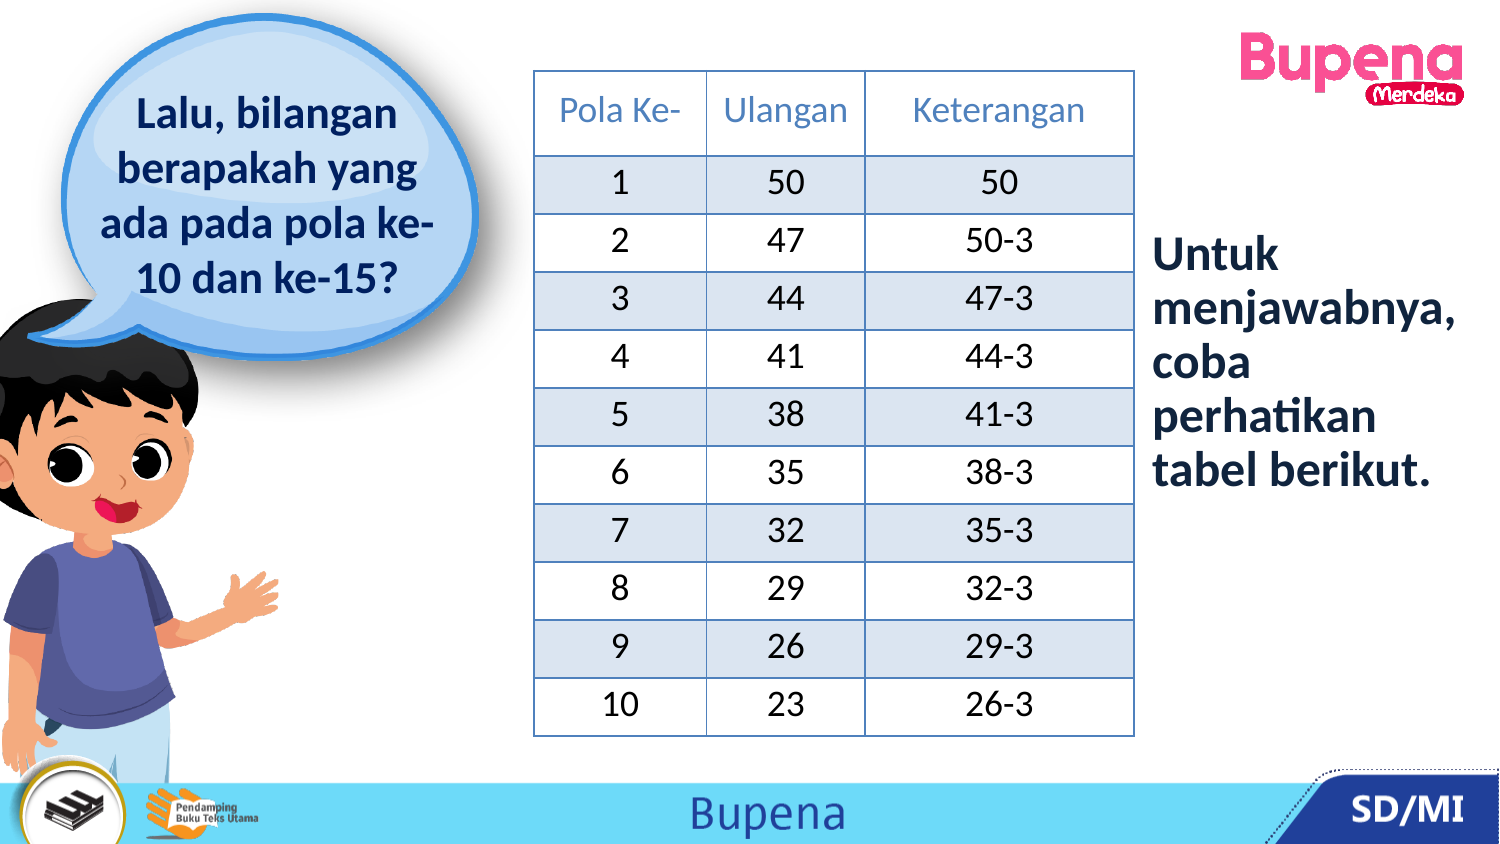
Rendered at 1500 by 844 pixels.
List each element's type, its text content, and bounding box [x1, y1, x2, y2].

table_cell 47 [707, 215, 864, 271]
table_cell 8 [535, 563, 706, 619]
table_cell 3 [535, 273, 706, 329]
table_cell 26-3 [866, 679, 1133, 735]
table_cell 38 [707, 389, 864, 445]
table_cell 41-3 [866, 389, 1133, 445]
table_cell 38-3 [866, 447, 1133, 503]
table_cell 44-3 [866, 331, 1133, 387]
table_cell 5 [535, 389, 706, 445]
table_cell 35-3 [866, 505, 1133, 561]
table_cell 1 [535, 157, 706, 213]
table_cell 41 [707, 331, 864, 387]
picture [0, 299, 1499, 844]
table_cell 32-3 [866, 563, 1133, 619]
table_cell 32 [707, 505, 864, 561]
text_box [27, 13, 479, 361]
table_cell 26 [707, 621, 864, 677]
table_cell 23 [707, 679, 864, 735]
text_box Untuk menjawabnya, coba perhatikan tabel berikut. [1137, 220, 1480, 753]
table_cell 4 [535, 331, 706, 387]
table_header Keterangan [866, 72, 1133, 155]
table_cell 44 [707, 273, 864, 329]
table_cell 50-3 [866, 215, 1133, 271]
table_header Ulangan [707, 72, 864, 155]
table_cell 9 [535, 621, 706, 677]
table_cell 7 [535, 505, 706, 561]
table_cell 50 [866, 157, 1133, 213]
picture [1230, 28, 1474, 108]
table_header Pola Ke- [535, 72, 706, 155]
table_cell 6 [535, 447, 706, 503]
table_cell 50 [707, 157, 864, 213]
table_cell 29-3 [866, 621, 1133, 677]
table_cell 47-3 [866, 273, 1133, 329]
table_cell 29 [707, 563, 864, 619]
table_cell 35 [707, 447, 864, 503]
table_cell 10 [535, 679, 706, 735]
table_cell 2 [535, 215, 706, 271]
